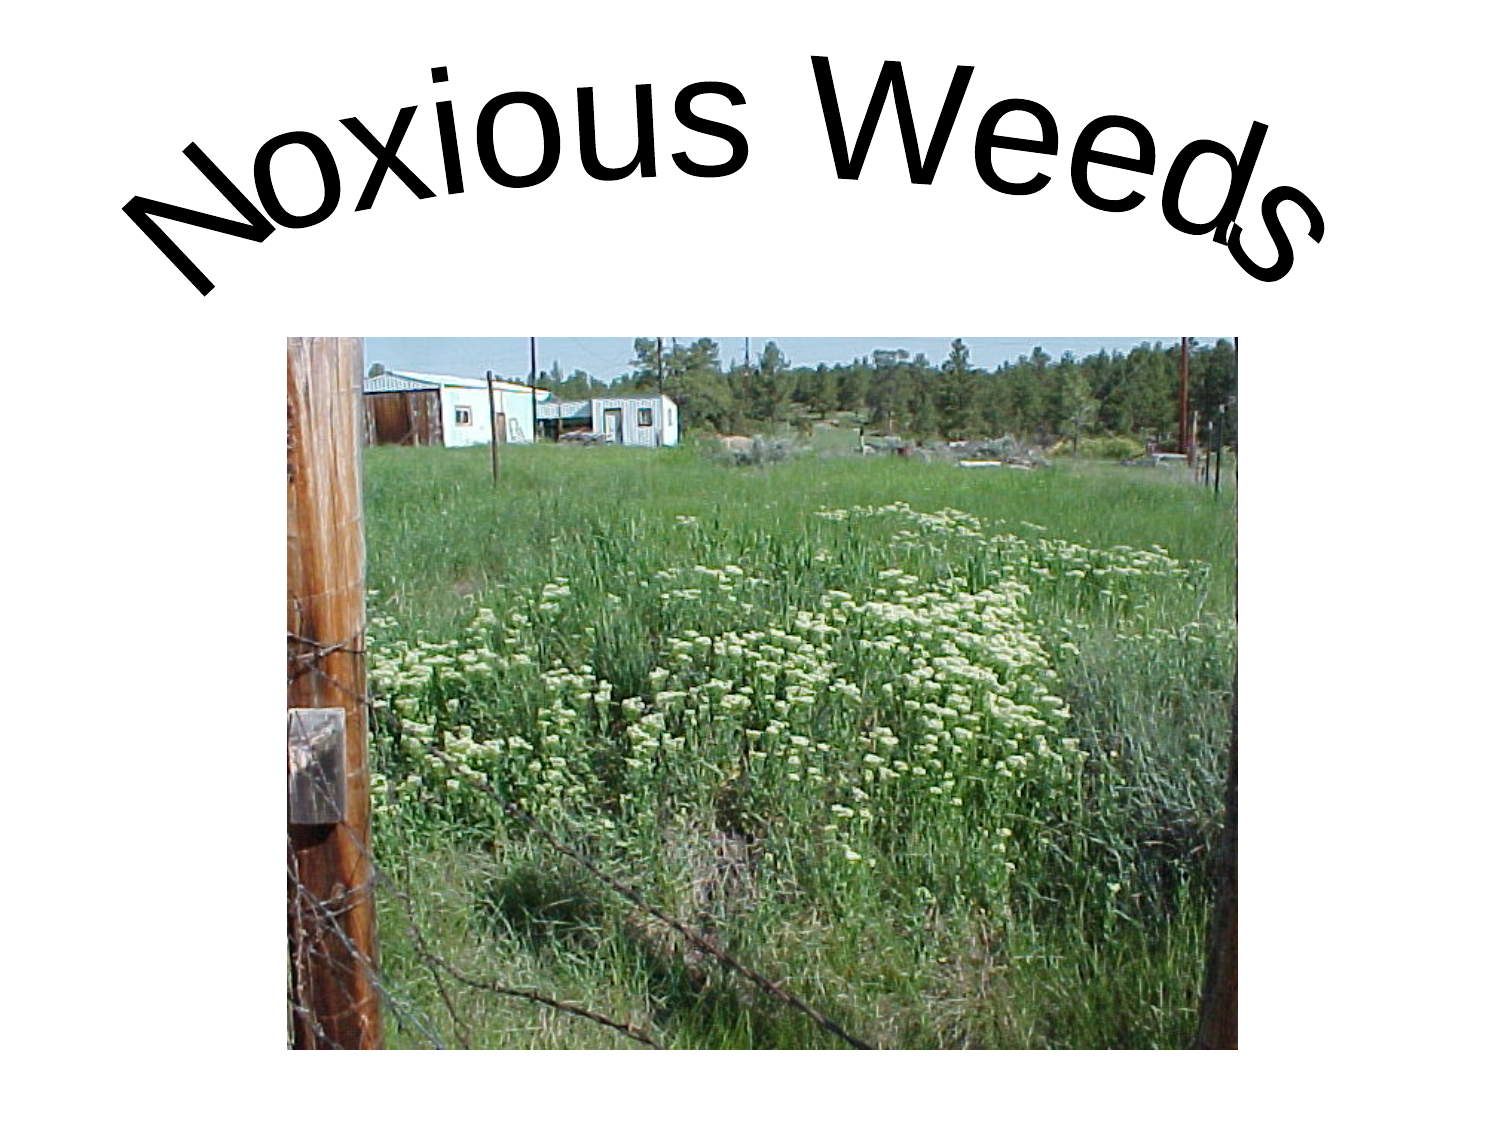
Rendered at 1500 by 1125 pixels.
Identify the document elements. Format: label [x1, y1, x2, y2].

title [87, 50, 1363, 525]
picture [287, 337, 1238, 1051]
